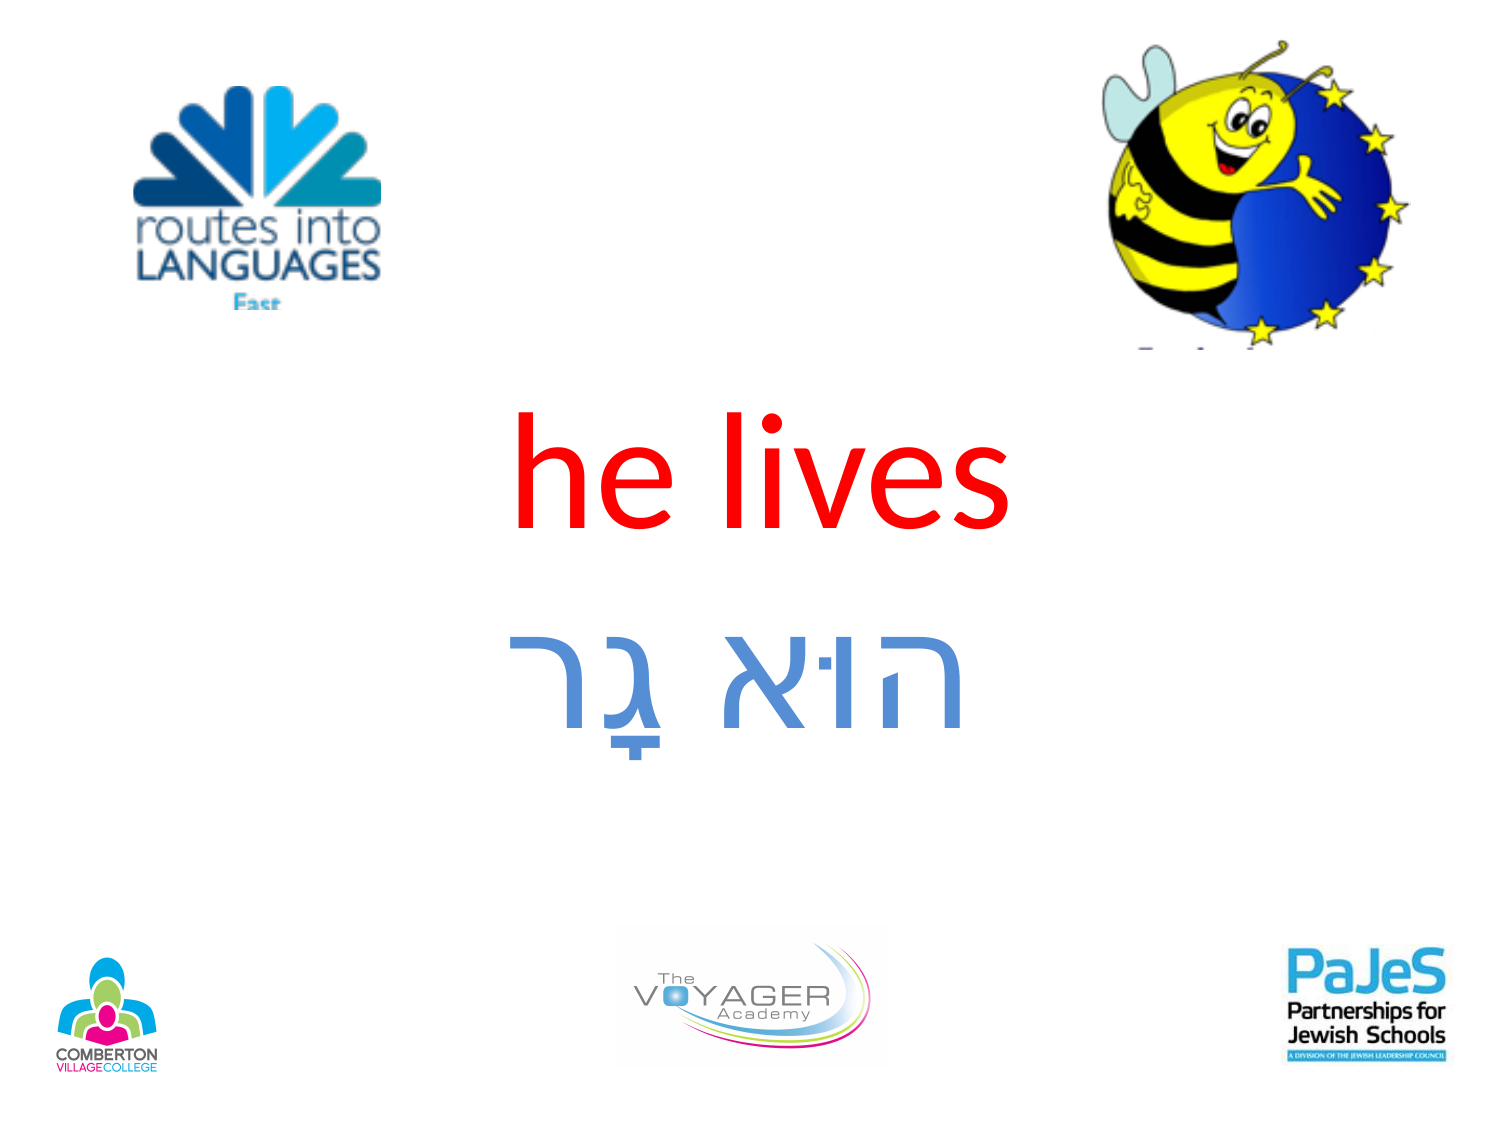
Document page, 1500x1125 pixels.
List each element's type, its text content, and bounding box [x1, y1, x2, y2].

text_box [34, 924, 1454, 1090]
text_box he lives הוּא גָר [488, 309, 1034, 923]
picture [1101, 36, 1411, 350]
picture [133, 86, 382, 311]
